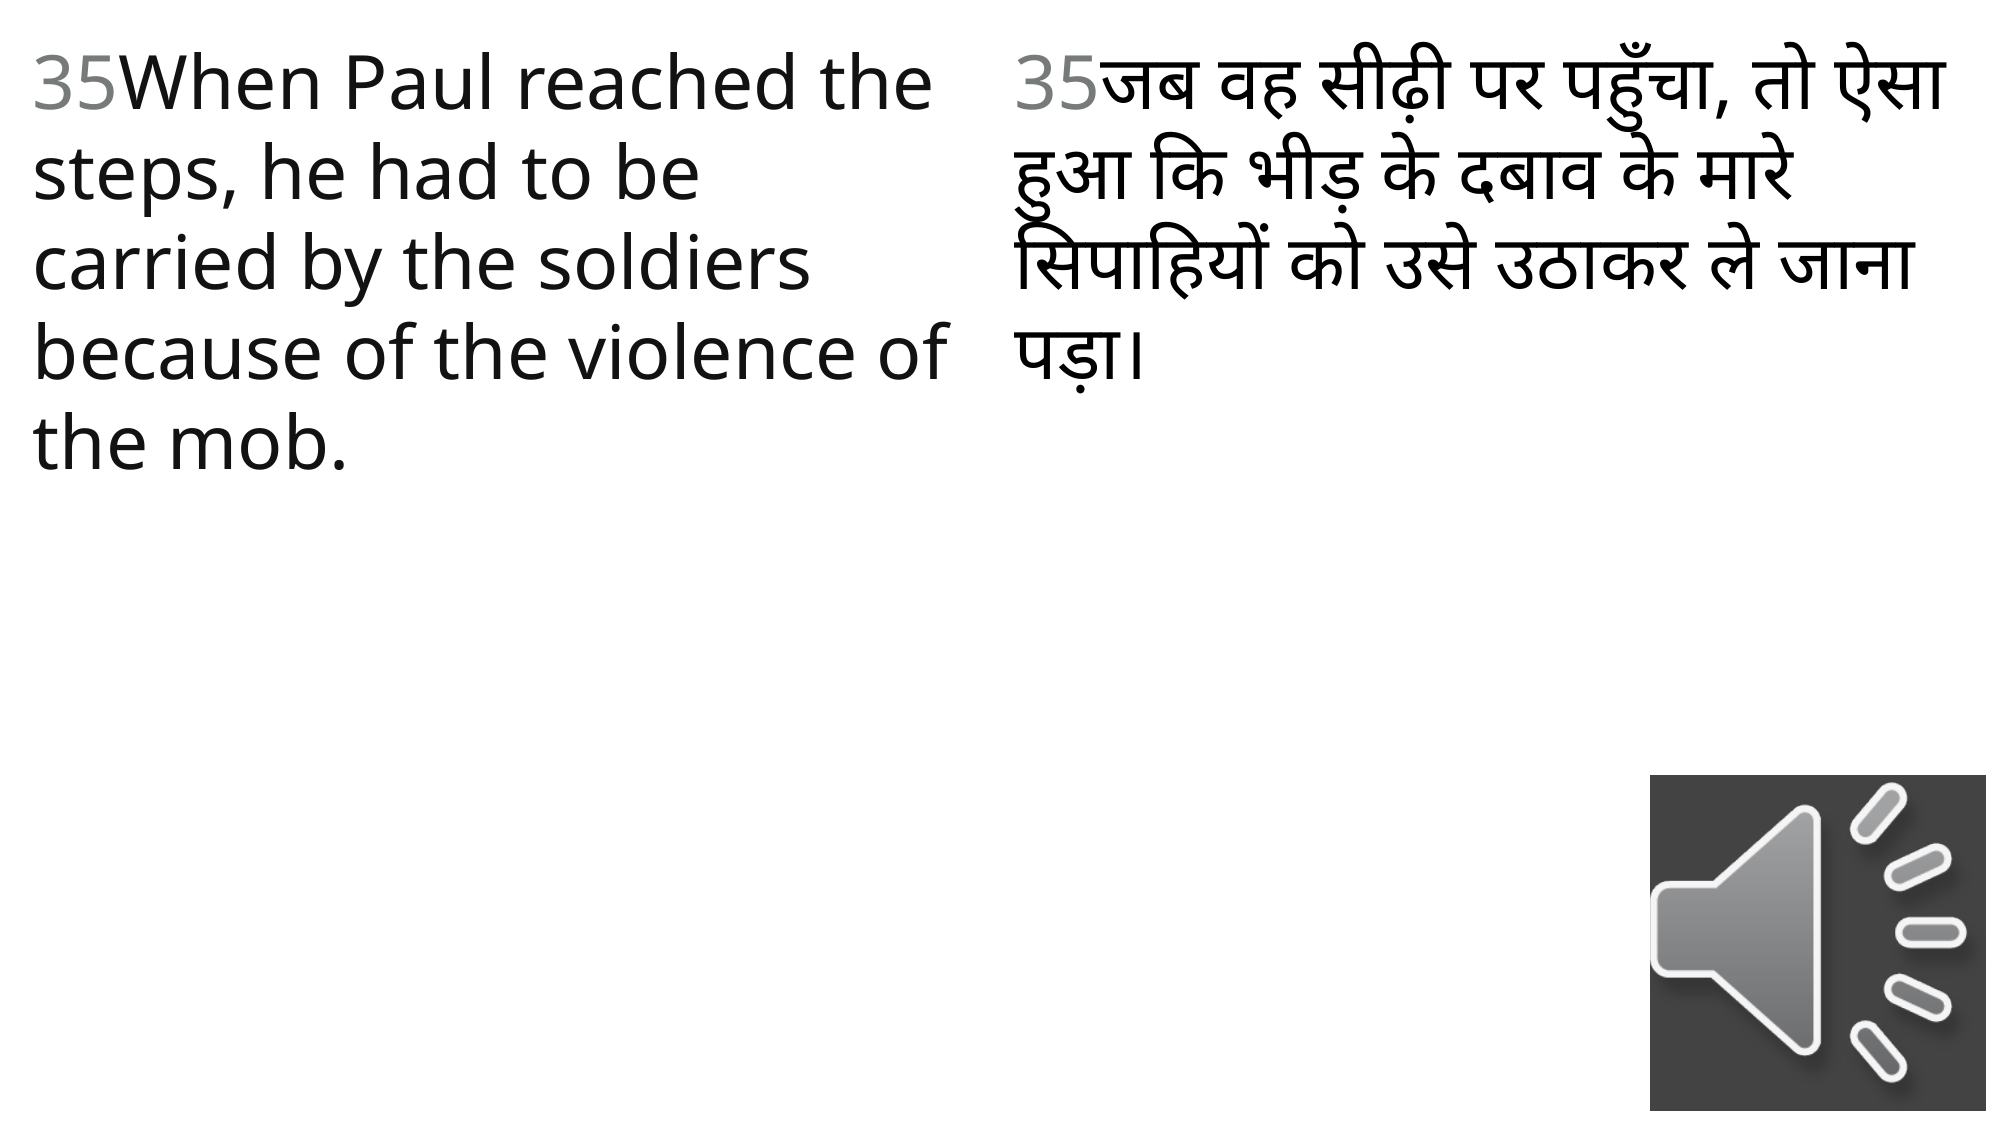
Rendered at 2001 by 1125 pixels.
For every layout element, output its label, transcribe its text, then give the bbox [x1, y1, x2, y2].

text_box 35When Paul reached the steps, he had to be carried by the soldiers because of the violence of the mob. [18, 27, 973, 1104]
text_box 35जब वह सीढ़ी पर पहुँचा, तो ऐसा हुआ कि भीड़ के दबाव के मारे सिपाहियों को उसे उठाकर ले जाना पड़ा। [999, 27, 2000, 1104]
picture [1648, 773, 1987, 1112]
